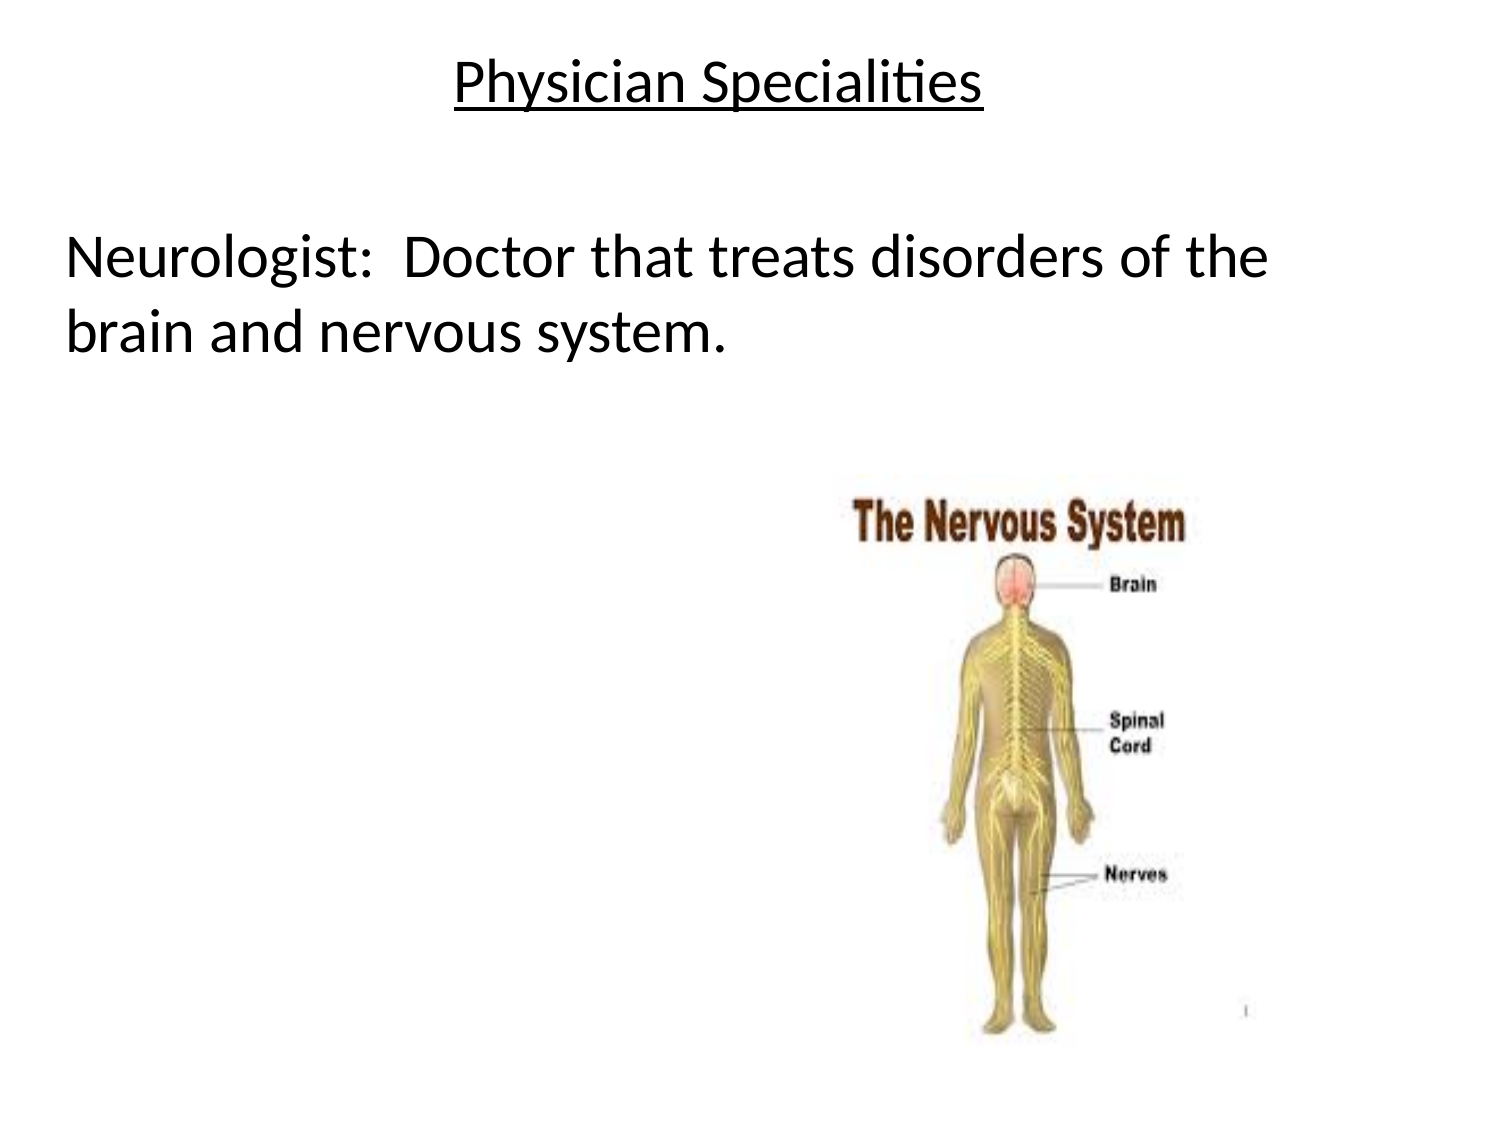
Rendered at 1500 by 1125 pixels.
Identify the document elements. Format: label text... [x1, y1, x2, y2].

picture [712, 474, 1301, 1051]
list Physician Specialities Neurologist: Doctor that treats disorders of the brain and nervous system. [50, 24, 1388, 375]
